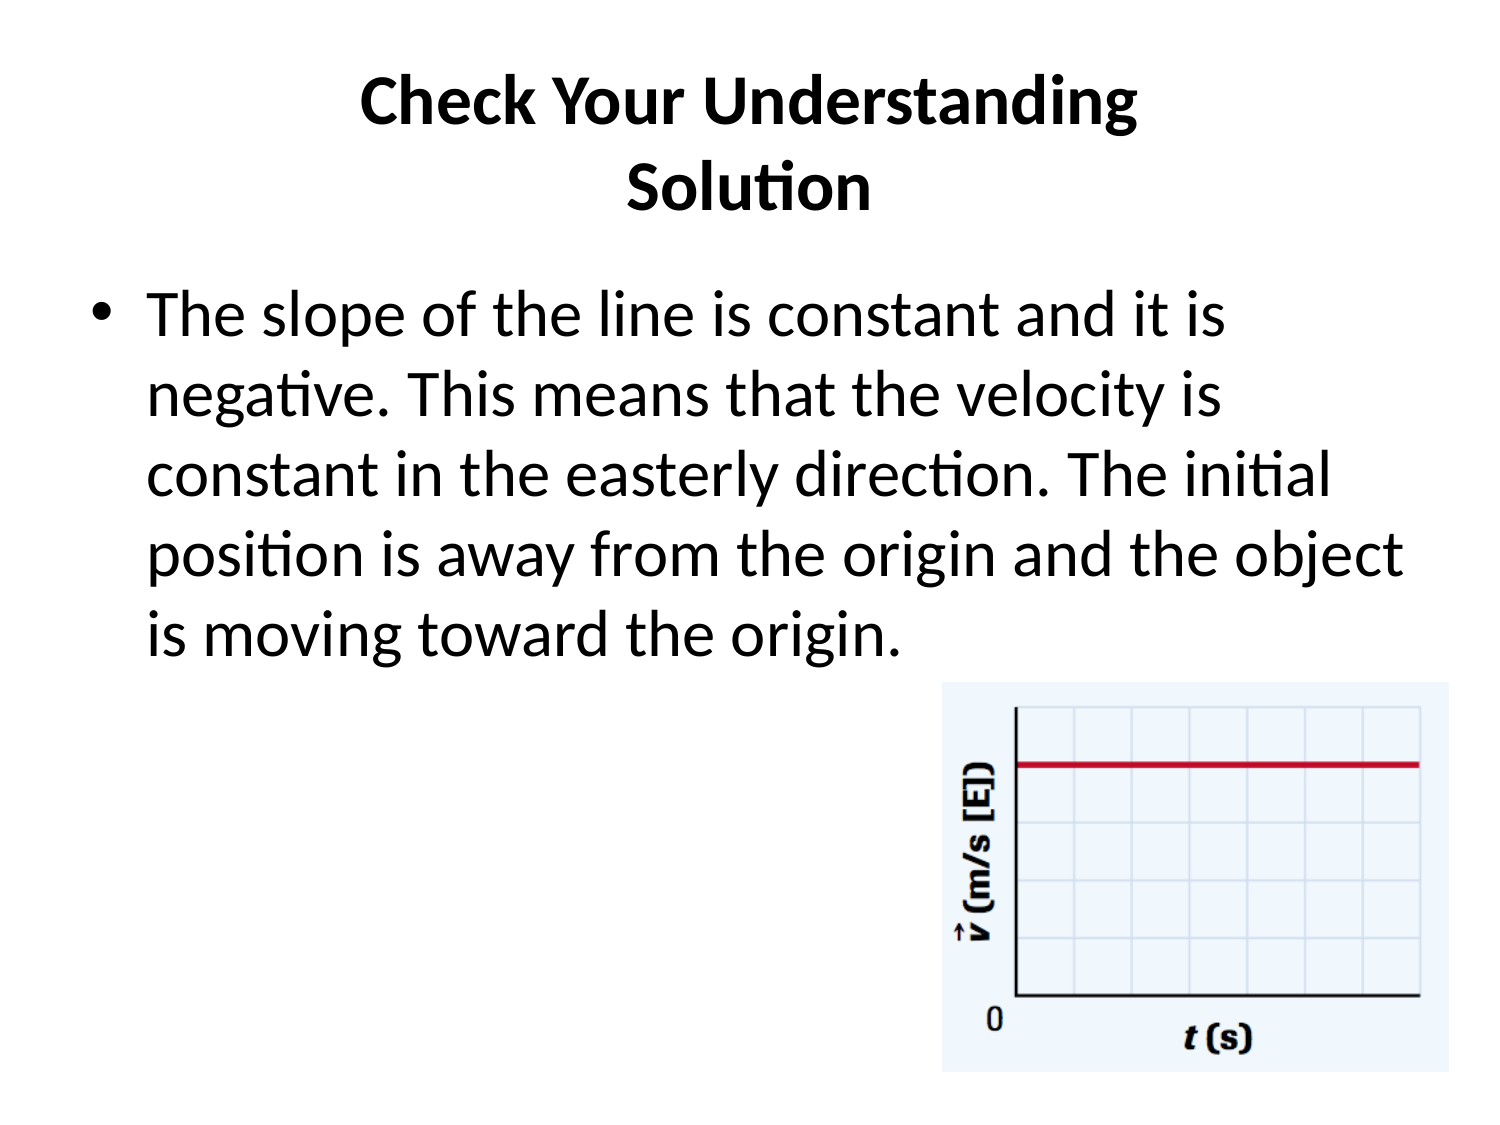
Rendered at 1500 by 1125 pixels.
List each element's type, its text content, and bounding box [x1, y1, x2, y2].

picture [942, 681, 1450, 1072]
list The slope of the line is constant and it is negative. This means that the velocity is constant in the easterly direction. The initial position is away from the origin and the object is moving toward the origin. [75, 262, 1425, 1005]
title Check Your Understanding Solution [75, 45, 1425, 233]
